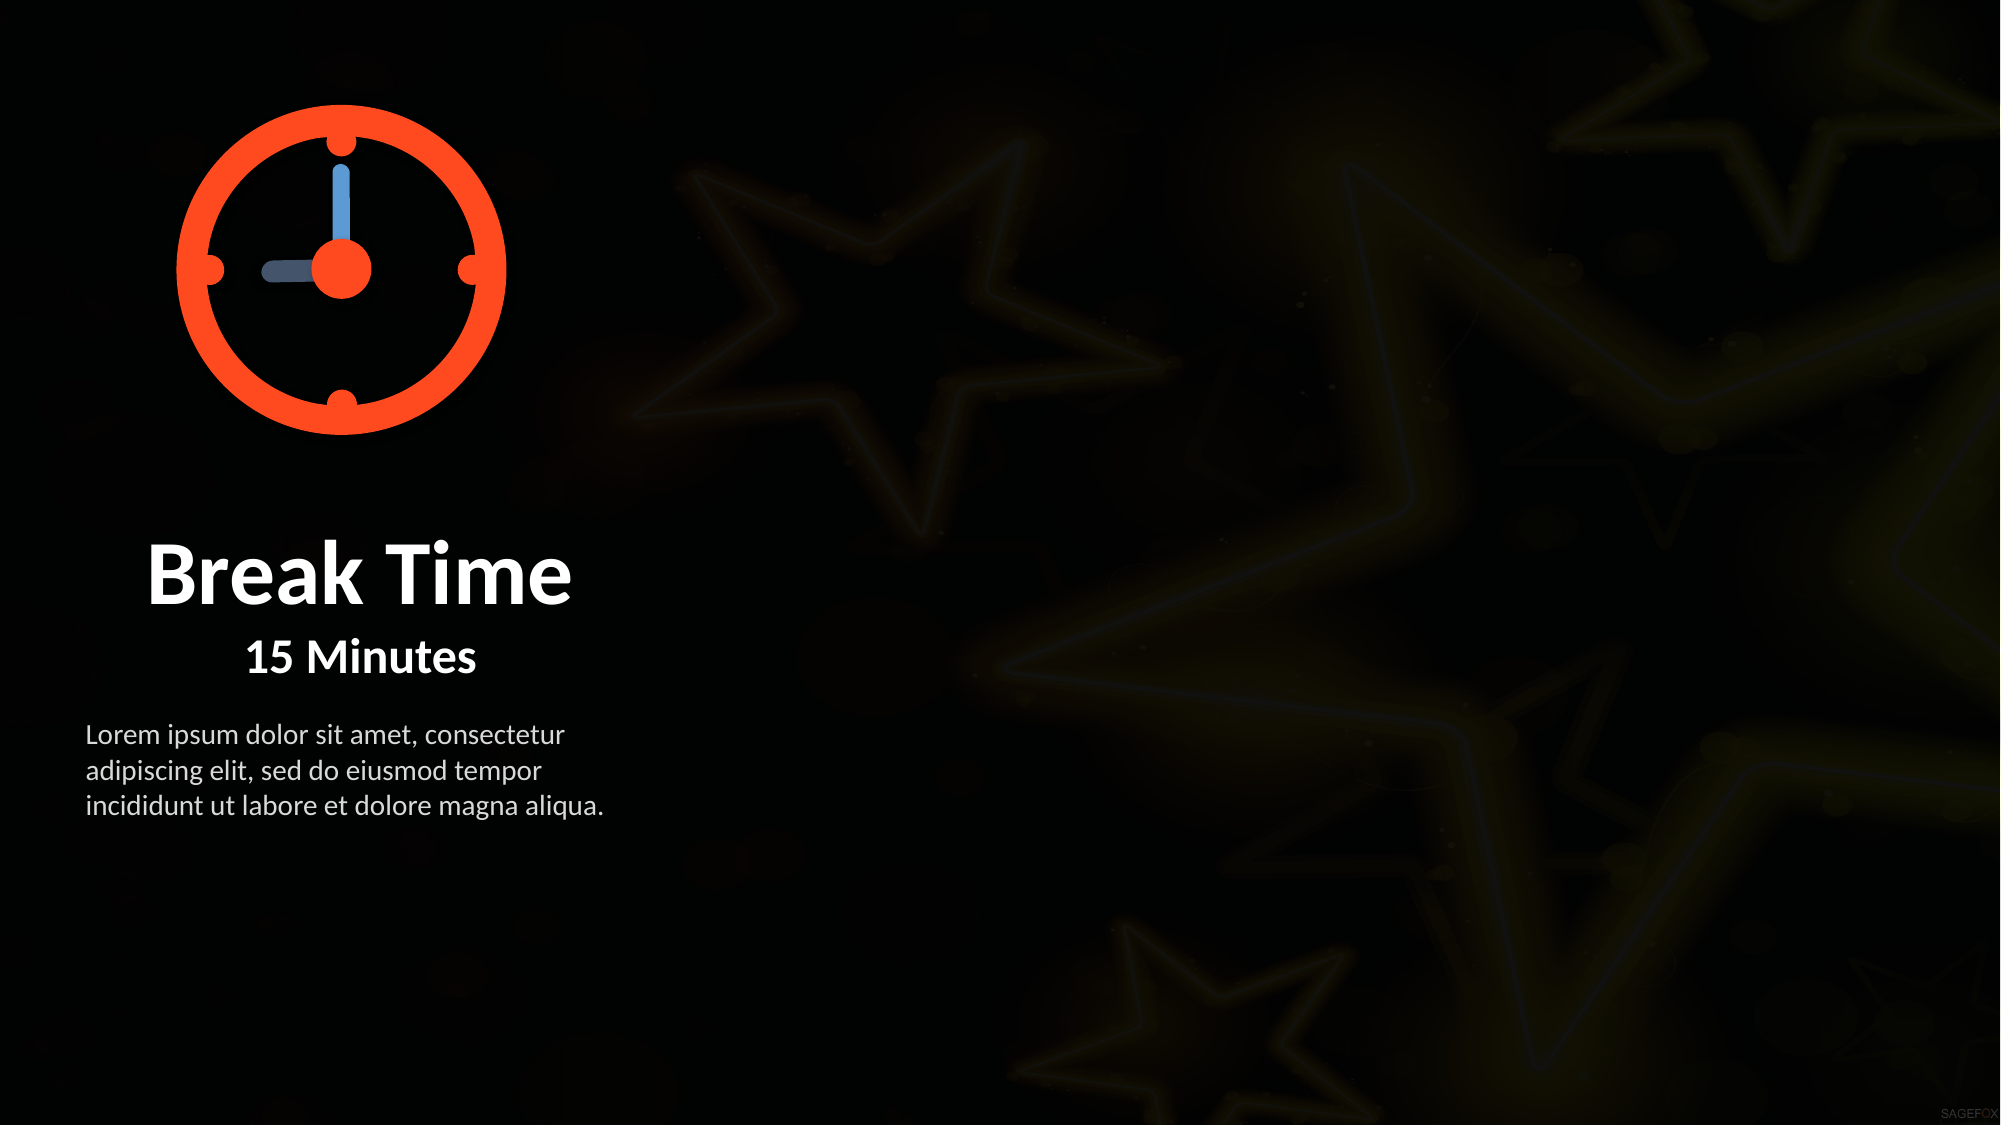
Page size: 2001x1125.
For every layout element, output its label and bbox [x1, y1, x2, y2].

text_box [70, 505, 641, 830]
text_box [0, 0, 2000, 1125]
text_box [291, 291, 379, 373]
text_box [291, 176, 379, 237]
text_box [175, 103, 508, 436]
text_box [262, 237, 431, 291]
